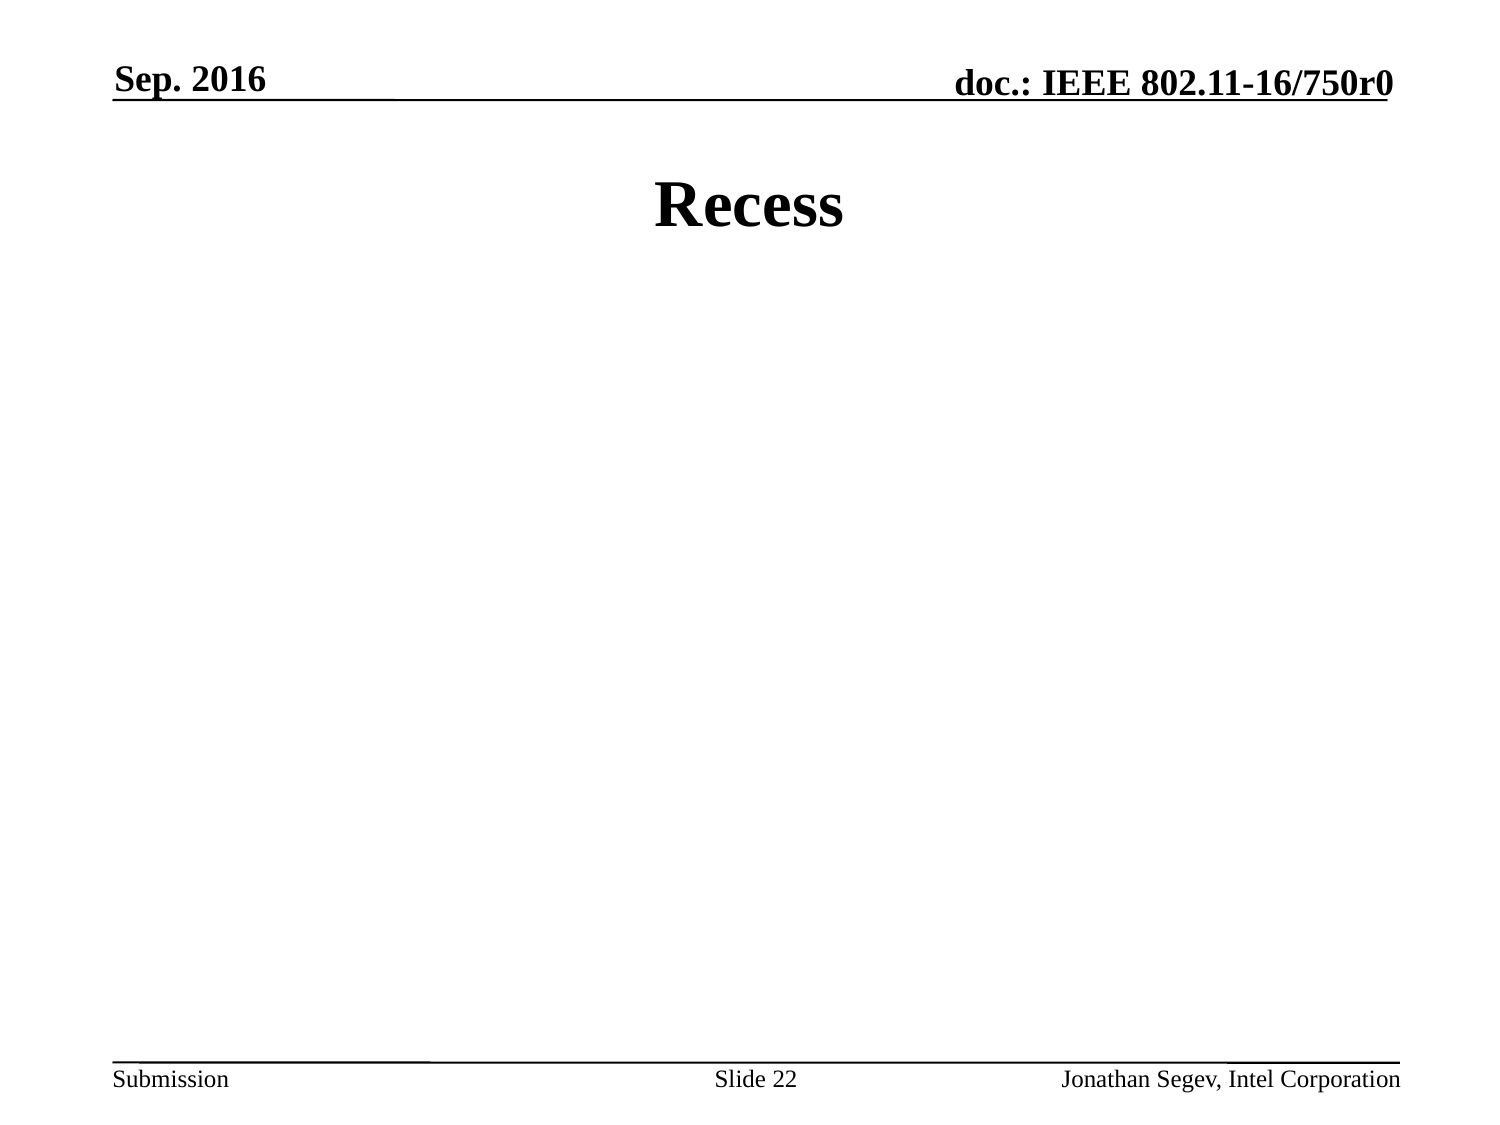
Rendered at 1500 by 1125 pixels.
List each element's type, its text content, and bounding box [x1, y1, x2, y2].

slide_number Slide 22 [712, 1061, 800, 1123]
footer Jonathan Segev, Intel Corporation [878, 1061, 1402, 1093]
title Recess [112, 112, 1388, 288]
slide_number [114, 54, 423, 100]
